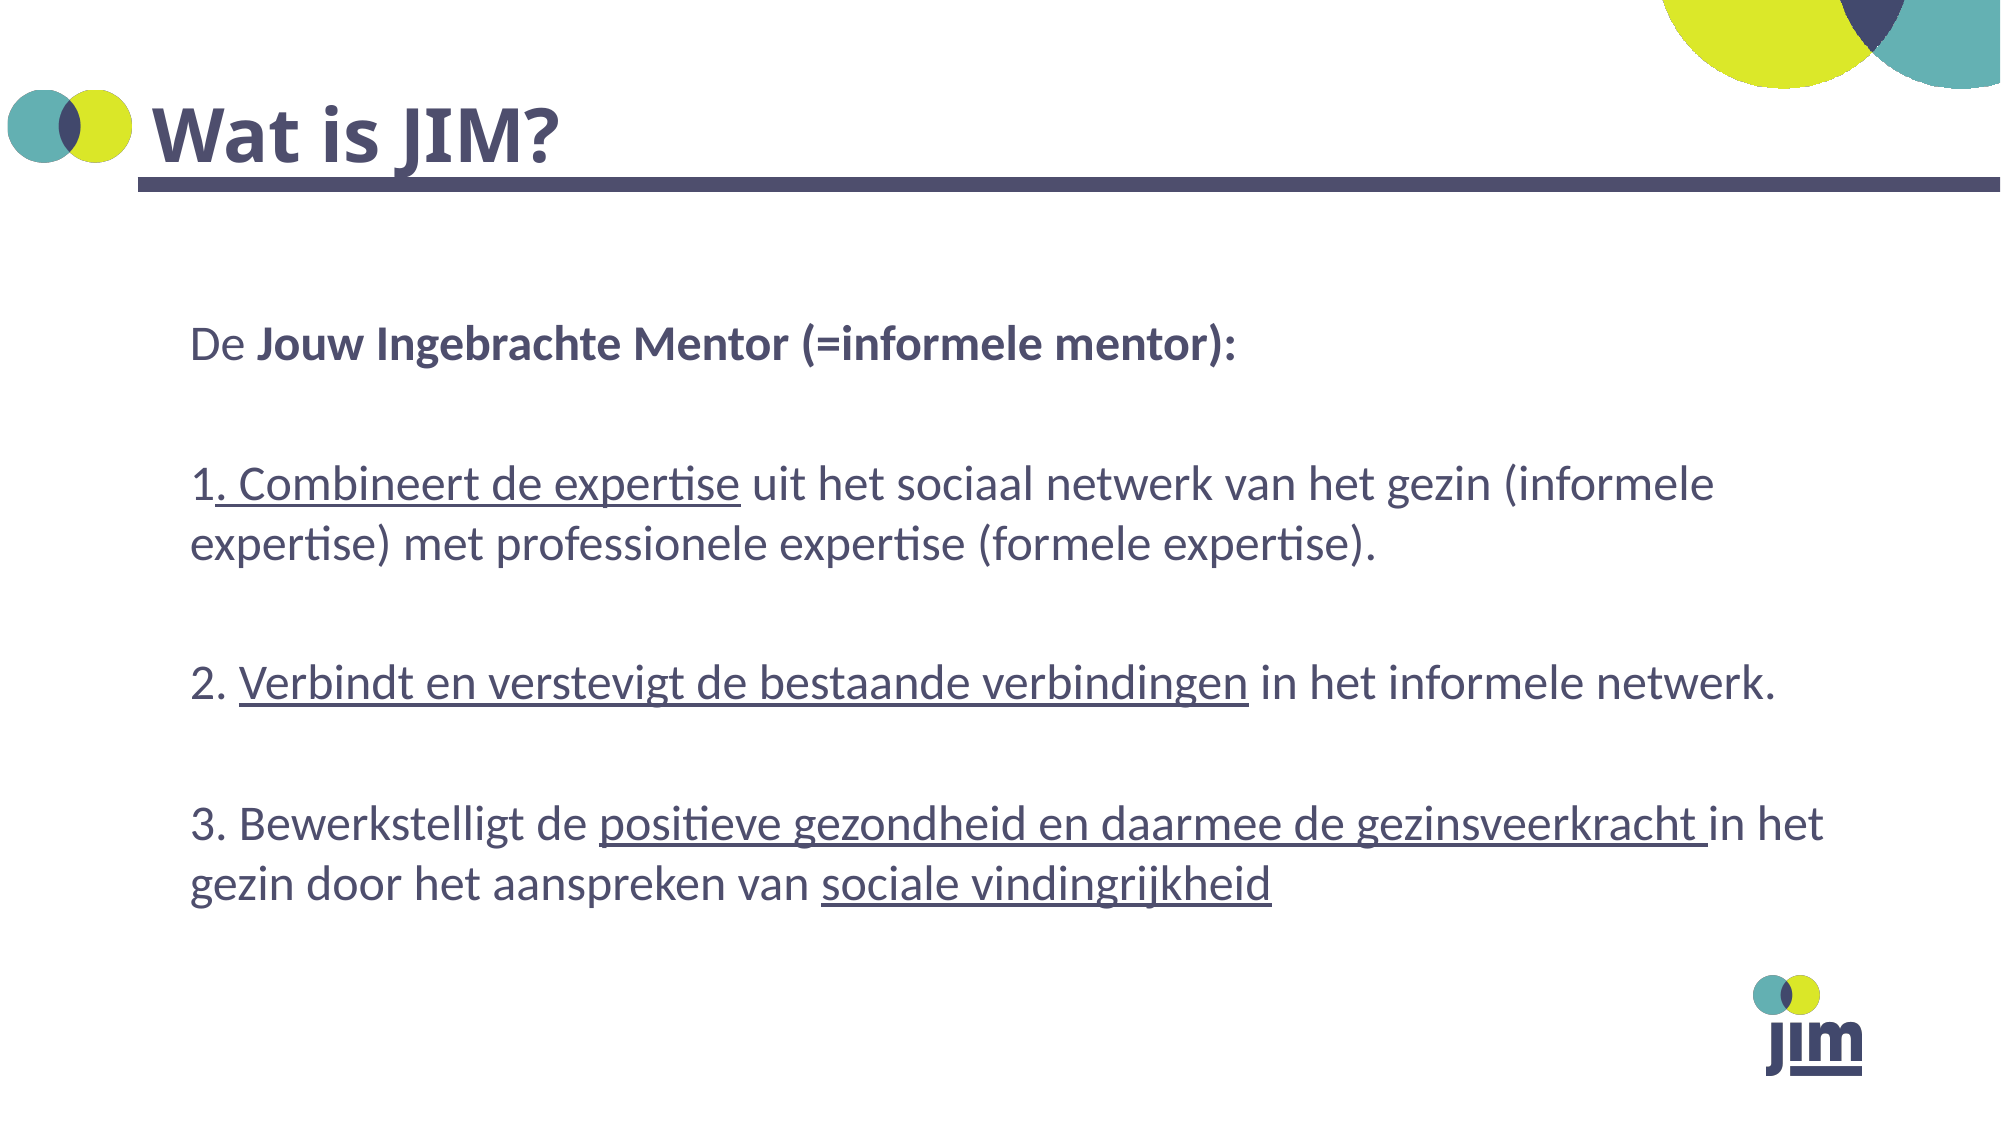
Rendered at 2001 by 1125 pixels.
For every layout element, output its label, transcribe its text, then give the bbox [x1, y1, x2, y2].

list De Jouw Ingebrachte Mentor (=informele mentor): 1. Combineert de expertise uit het sociaal netwerk van het gezin (informele expertise) met professionele expertise (formele expertise). 2. Verbindt en verstevigt de bestaande verbindingen in het informele netwerk. 3. Bewerkstelligt de positieve gezondheid en daarmee de gezinsveerkracht in het gezin door het aanspreken van sociale vindingrijkheid [137, 302, 1849, 1055]
picture [1636, 0, 2001, 106]
picture [7, 90, 137, 168]
title Wat is JIM? [137, 90, 1863, 176]
picture [1753, 975, 1862, 1076]
